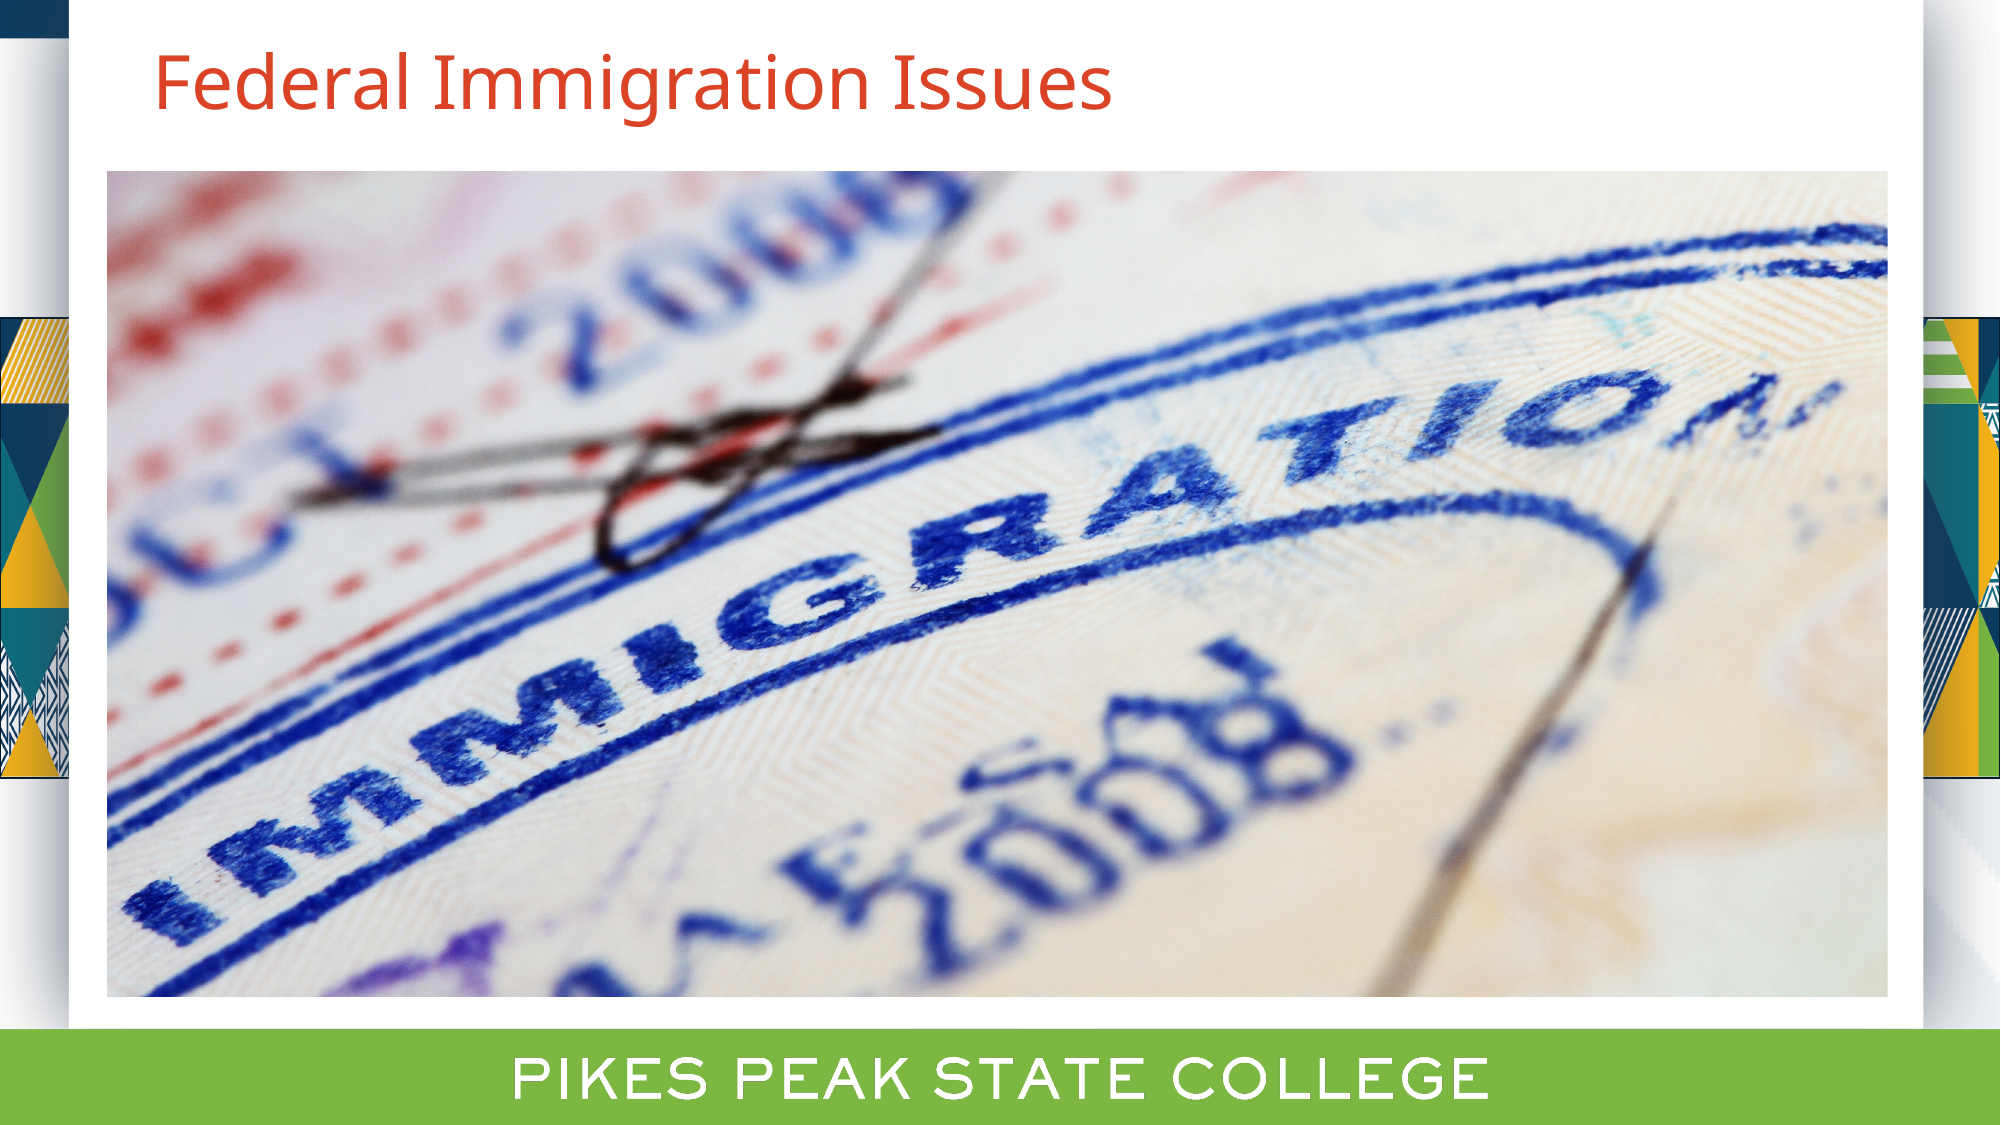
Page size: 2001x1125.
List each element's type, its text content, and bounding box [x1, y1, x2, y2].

text_box [0, 1028, 2000, 1125]
picture [107, 171, 1888, 997]
text_box [68, 0, 1924, 1028]
title Federal Immigration Issues [137, 0, 1863, 171]
picture [499, 1041, 1500, 1113]
